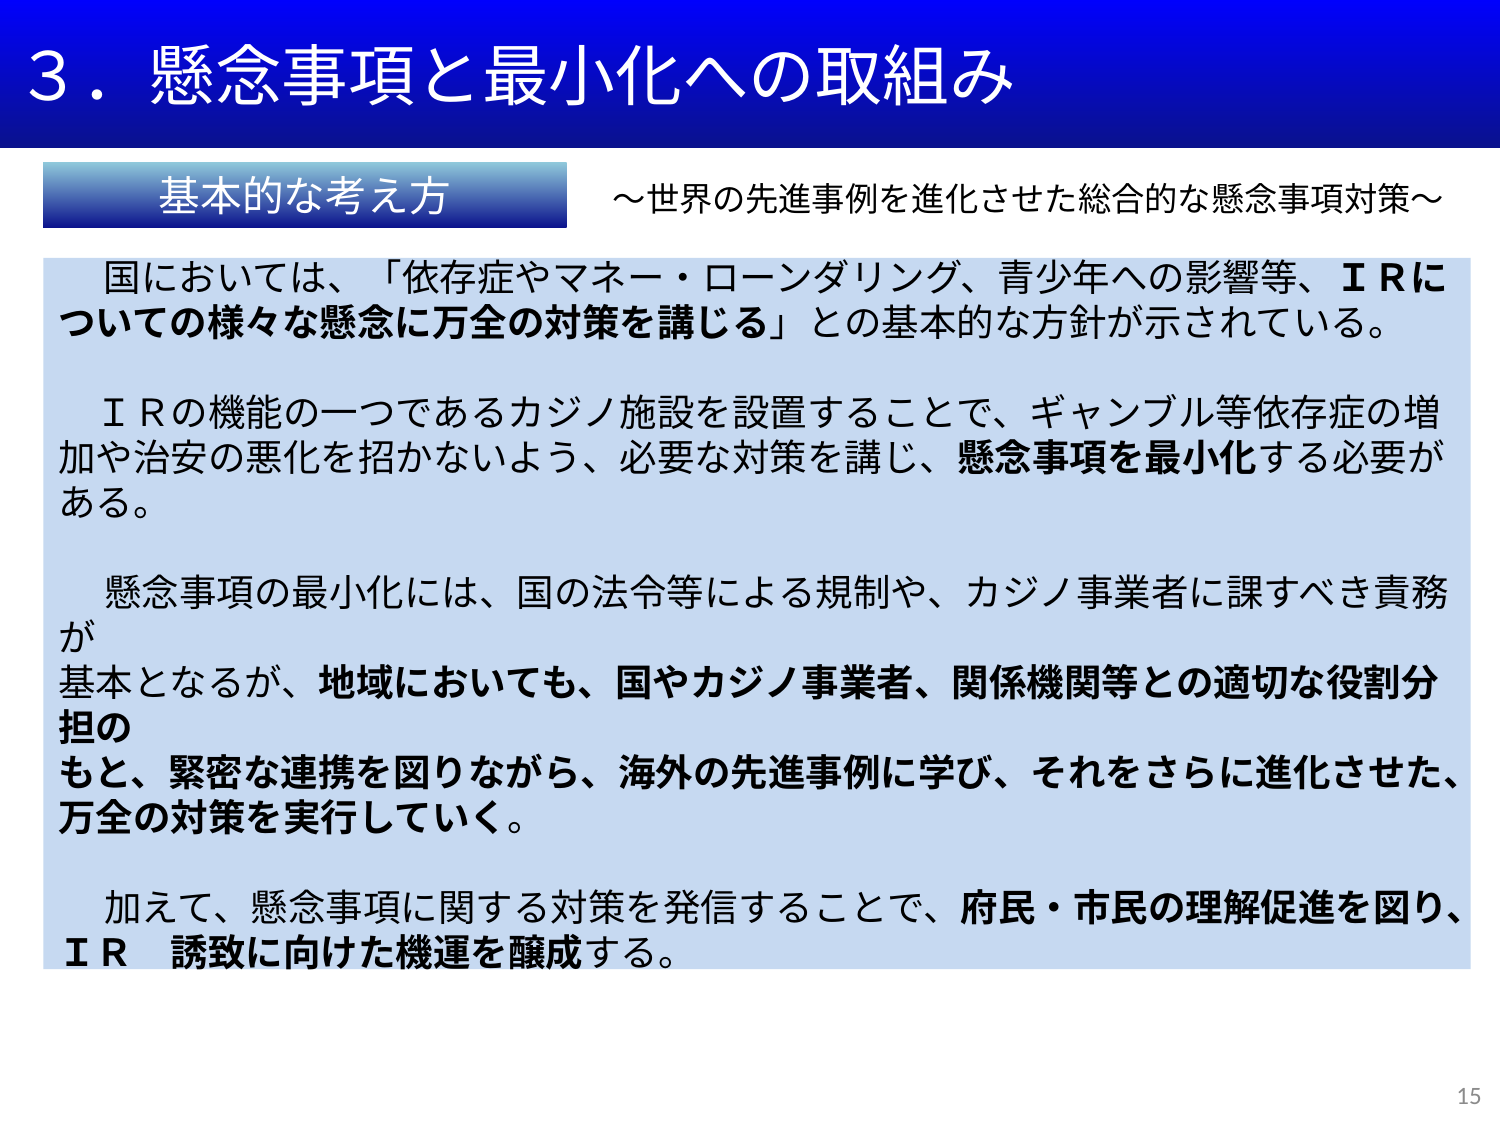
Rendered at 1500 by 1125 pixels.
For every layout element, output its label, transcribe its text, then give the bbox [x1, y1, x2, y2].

text_box ～世界の先進事例を進化させた総合的な懸念事項対策～ [597, 170, 1497, 226]
slide_number 15 [1146, 1065, 1497, 1125]
text_box 基本的な考え方 [43, 162, 567, 228]
text_box 国においては、「依存症やマネー・ローンダリング、青少年への影響等、ＩＲについての様々な懸念に万全の対策を講じる」との基本的な方針が示されている。 ＩＲの機能の一つであるカジノ施設を設置することで、ギャンブル等依存症の増加や治安の悪化を招かないよう、必要な対策を講じ、懸念事項を最小化する必要がある。 懸念事項の最小化には、国の法令等による規制や、カジノ事業者に課すべき責務が 基本となるが、地域においても、国やカジノ事業者、関係機関等との適切な役割分担の もと、緊密な連携を図りながら、海外の先進事例に学び、それをさらに進化させた、万全の対策を実行していく。 加えて、懸念事項に関する対策を発信することで、府民・市民の理解促進を図り、ＩＲ 誘致に向けた機運を醸成する。 [41, 256, 1473, 971]
text_box ３．懸念事項と最小化への取組み [0, 0, 1500, 148]
